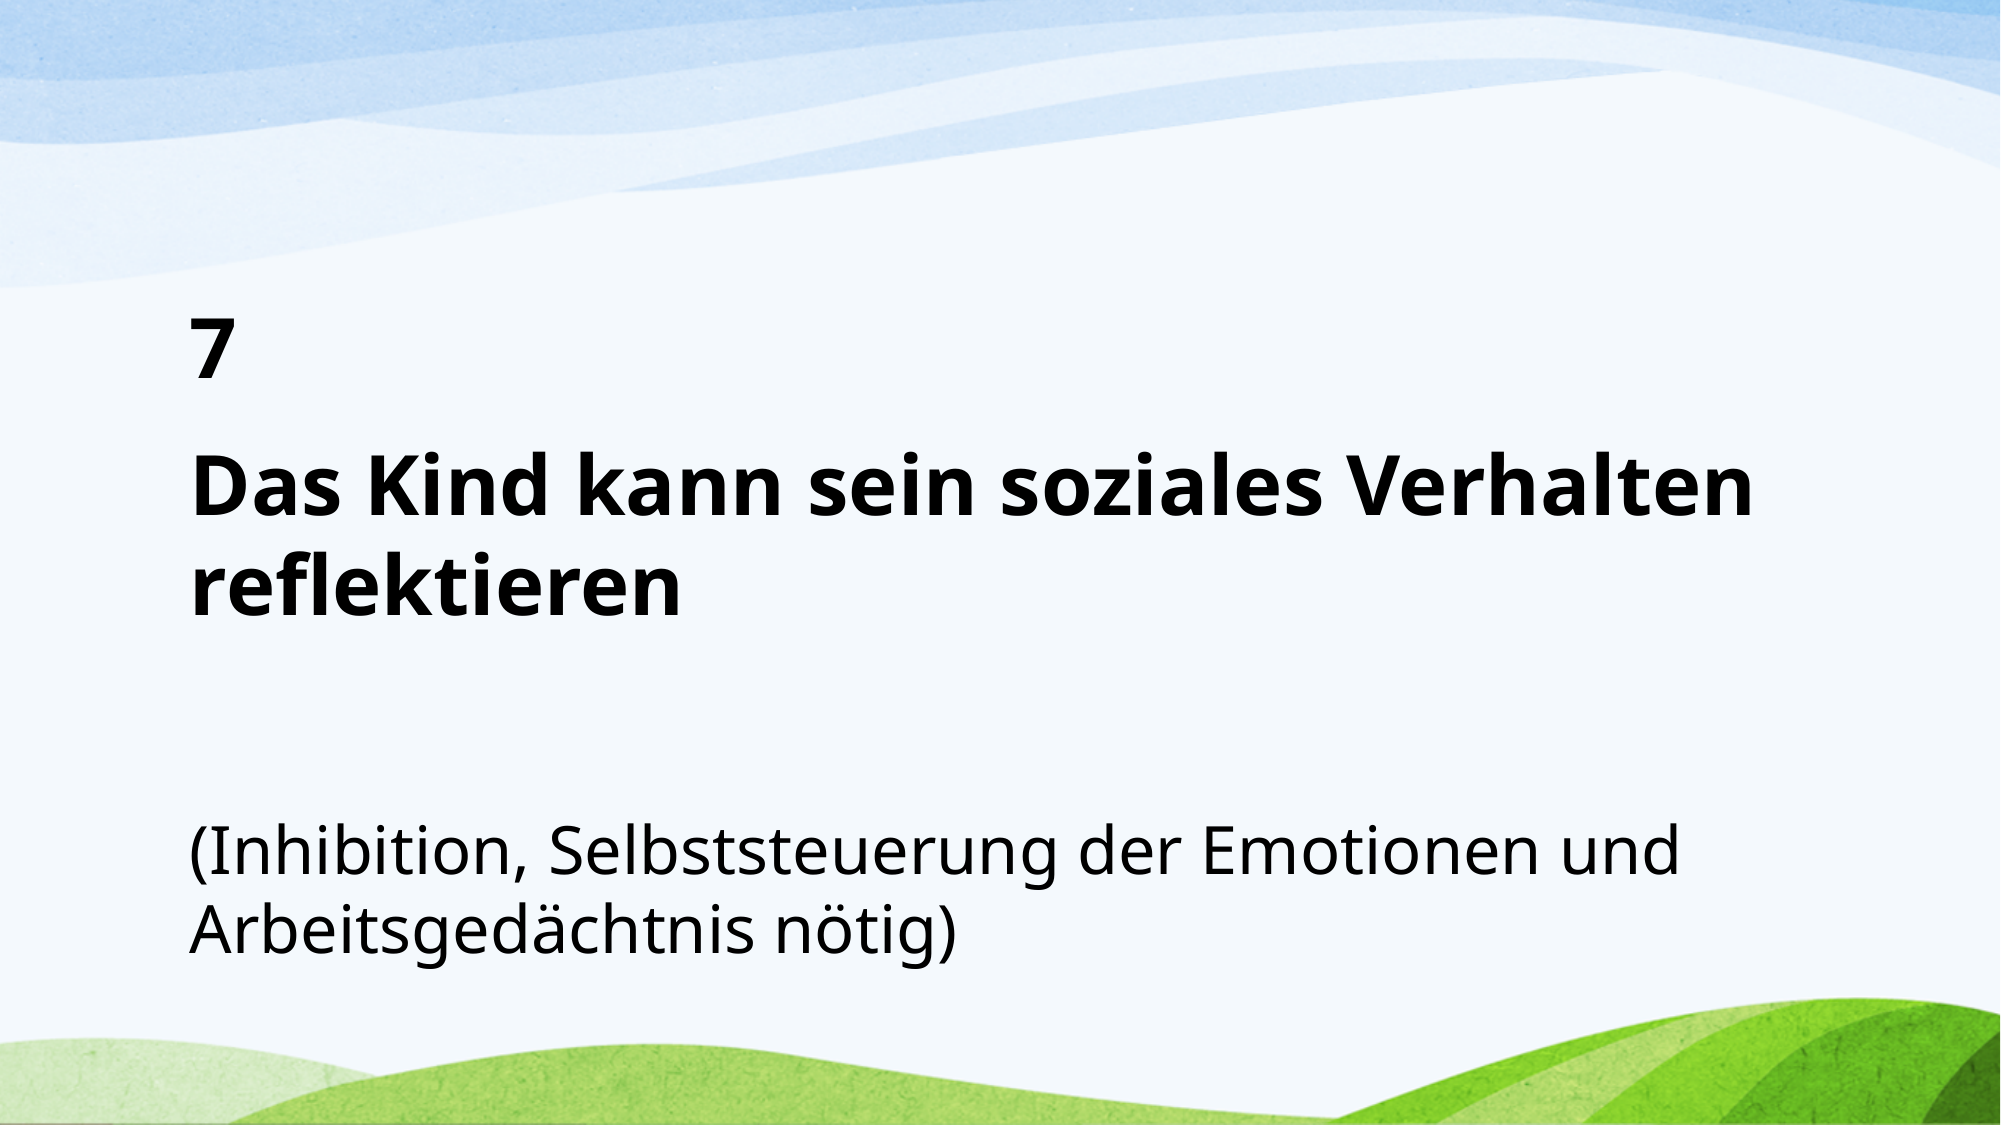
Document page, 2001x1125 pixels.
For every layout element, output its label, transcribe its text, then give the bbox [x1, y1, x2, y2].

list 7 Das Kind kann sein soziales Verhalten reflektieren (Inhibition, Selbststeuerung der Emotionen und Arbeitsgedächtnis nötig) [174, 287, 1825, 982]
picture [0, 0, 2001, 1125]
